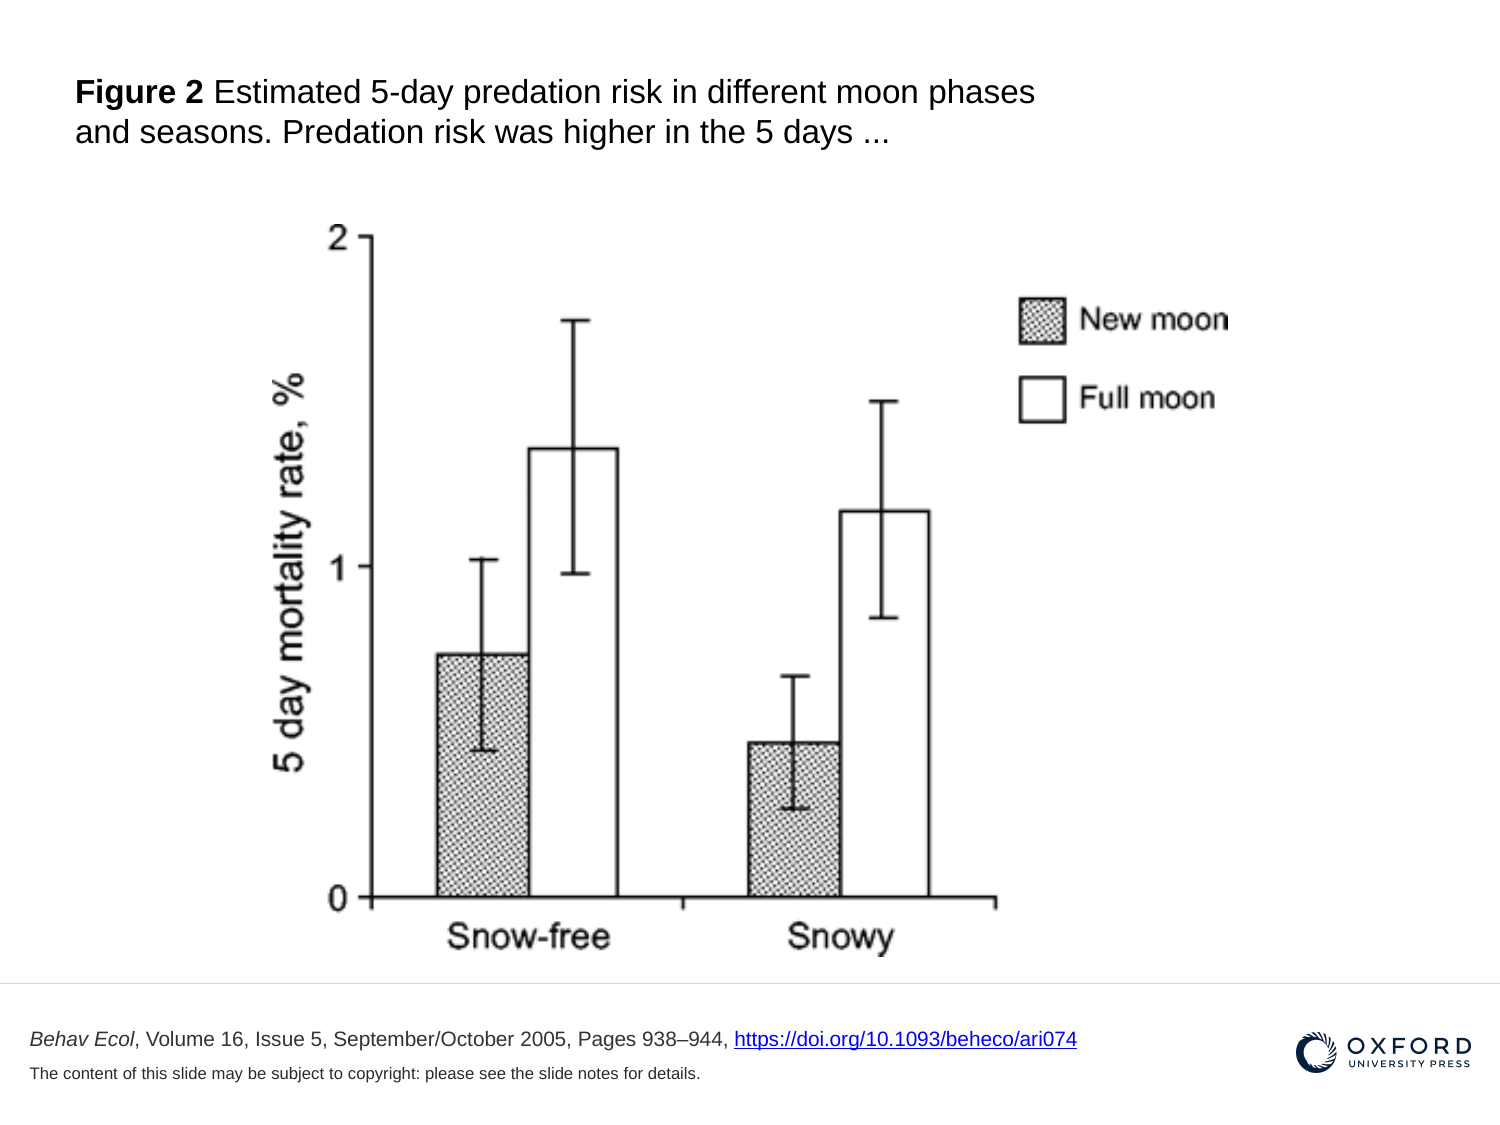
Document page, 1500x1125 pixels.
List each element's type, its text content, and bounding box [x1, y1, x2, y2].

title Figure 2 Estimated 5-day predation risk in different moon phases and seasons. Predation risk was higher in the 5 days ... [75, 69, 1078, 171]
footer Behav Ecol, Volume 16, Issue 5, September/October 2005, Pages 938–944, https://doi.org/10.1093/beheco/ari074 The content of this slide may be subject to copyright: please see the slide notes for details. [0, 983, 1260, 1125]
picture [1296, 1032, 1471, 1073]
picture [272, 224, 1228, 957]
